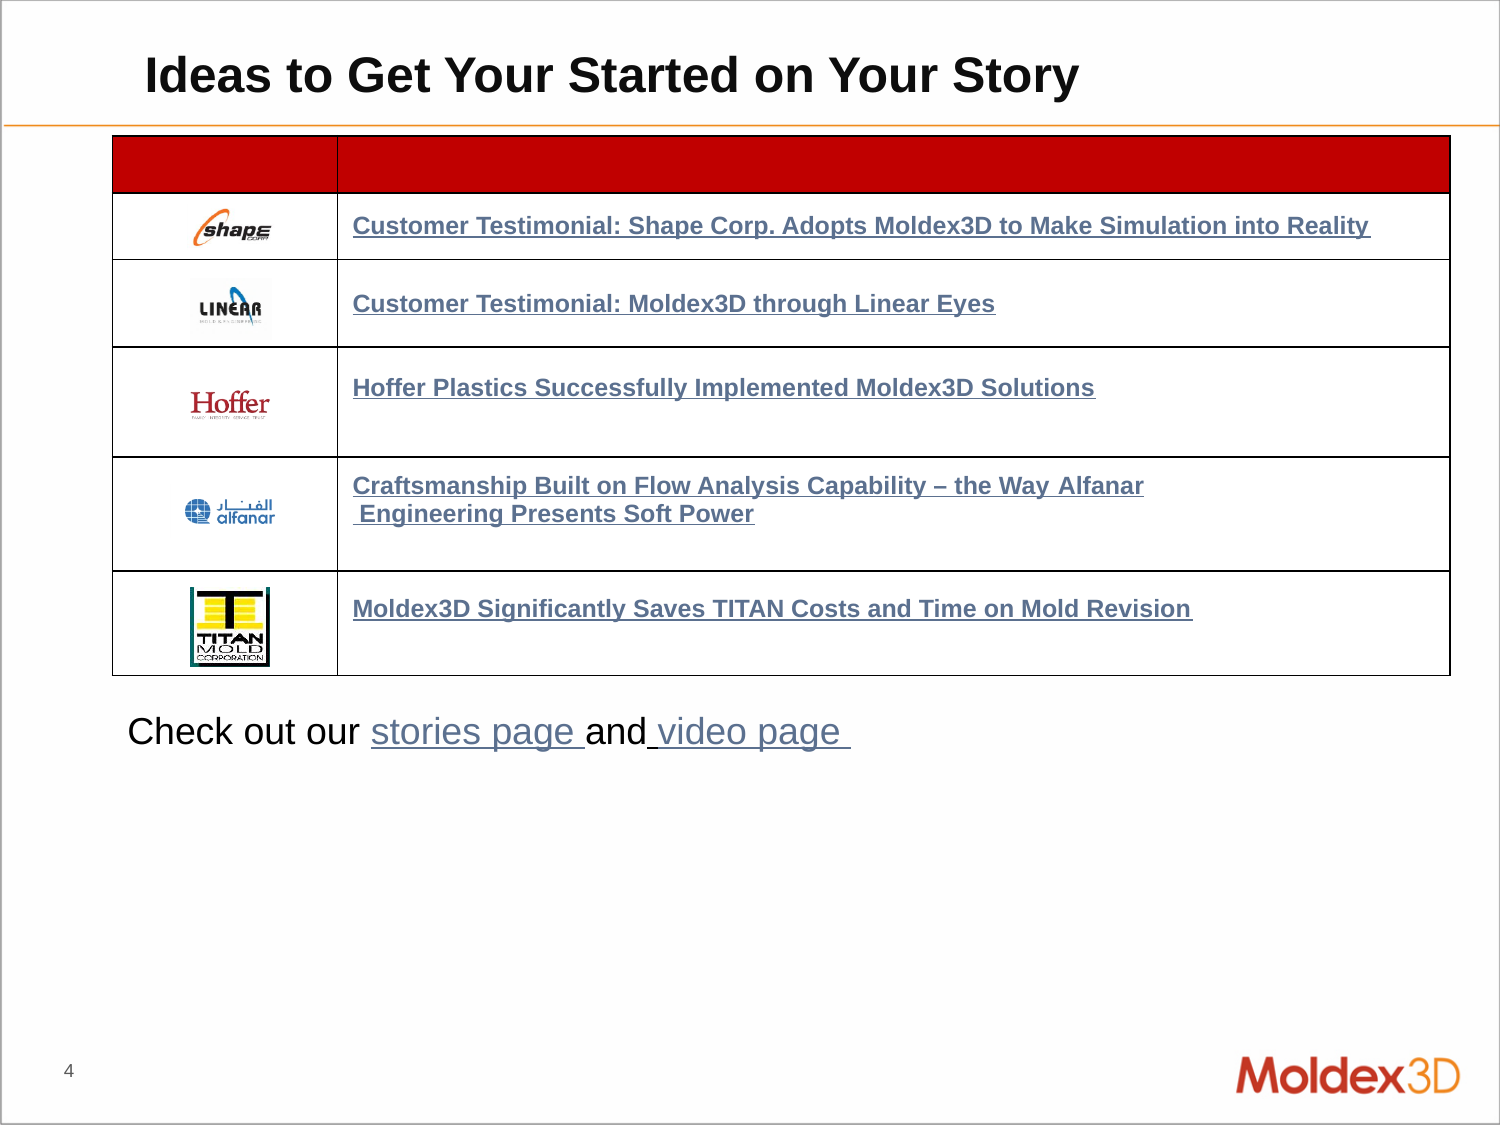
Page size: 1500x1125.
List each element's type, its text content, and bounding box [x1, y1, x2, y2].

table_cell [113, 458, 337, 570]
text_box Check out our stories page and video page [112, 699, 900, 760]
table_cell [113, 348, 337, 456]
table_cell [113, 260, 337, 346]
table_cell Craftsmanship Built on Flow Analysis Capability – the Way Alfanar Engineering Presents Soft Power [338, 458, 1449, 570]
table_cell [113, 572, 337, 675]
title Ideas to Get Your Started on Your Story [129, 18, 1430, 126]
table_header [338, 137, 1449, 192]
table_cell Moldex3D Significantly Saves TITAN Costs and Time on Mold Revision [338, 572, 1449, 675]
table_cell [113, 194, 337, 259]
picture [0, 0, 1500, 1125]
table_header [113, 137, 337, 192]
table_cell Hoffer Plastics Successfully Implemented Moldex3D Solutions [338, 348, 1449, 456]
table_cell Customer Testimonial: Shape Corp. Adopts Moldex3D to Make Simulation into Reality [338, 194, 1449, 259]
table_cell Customer Testimonial: Moldex3D through Linear Eyes [338, 260, 1449, 346]
